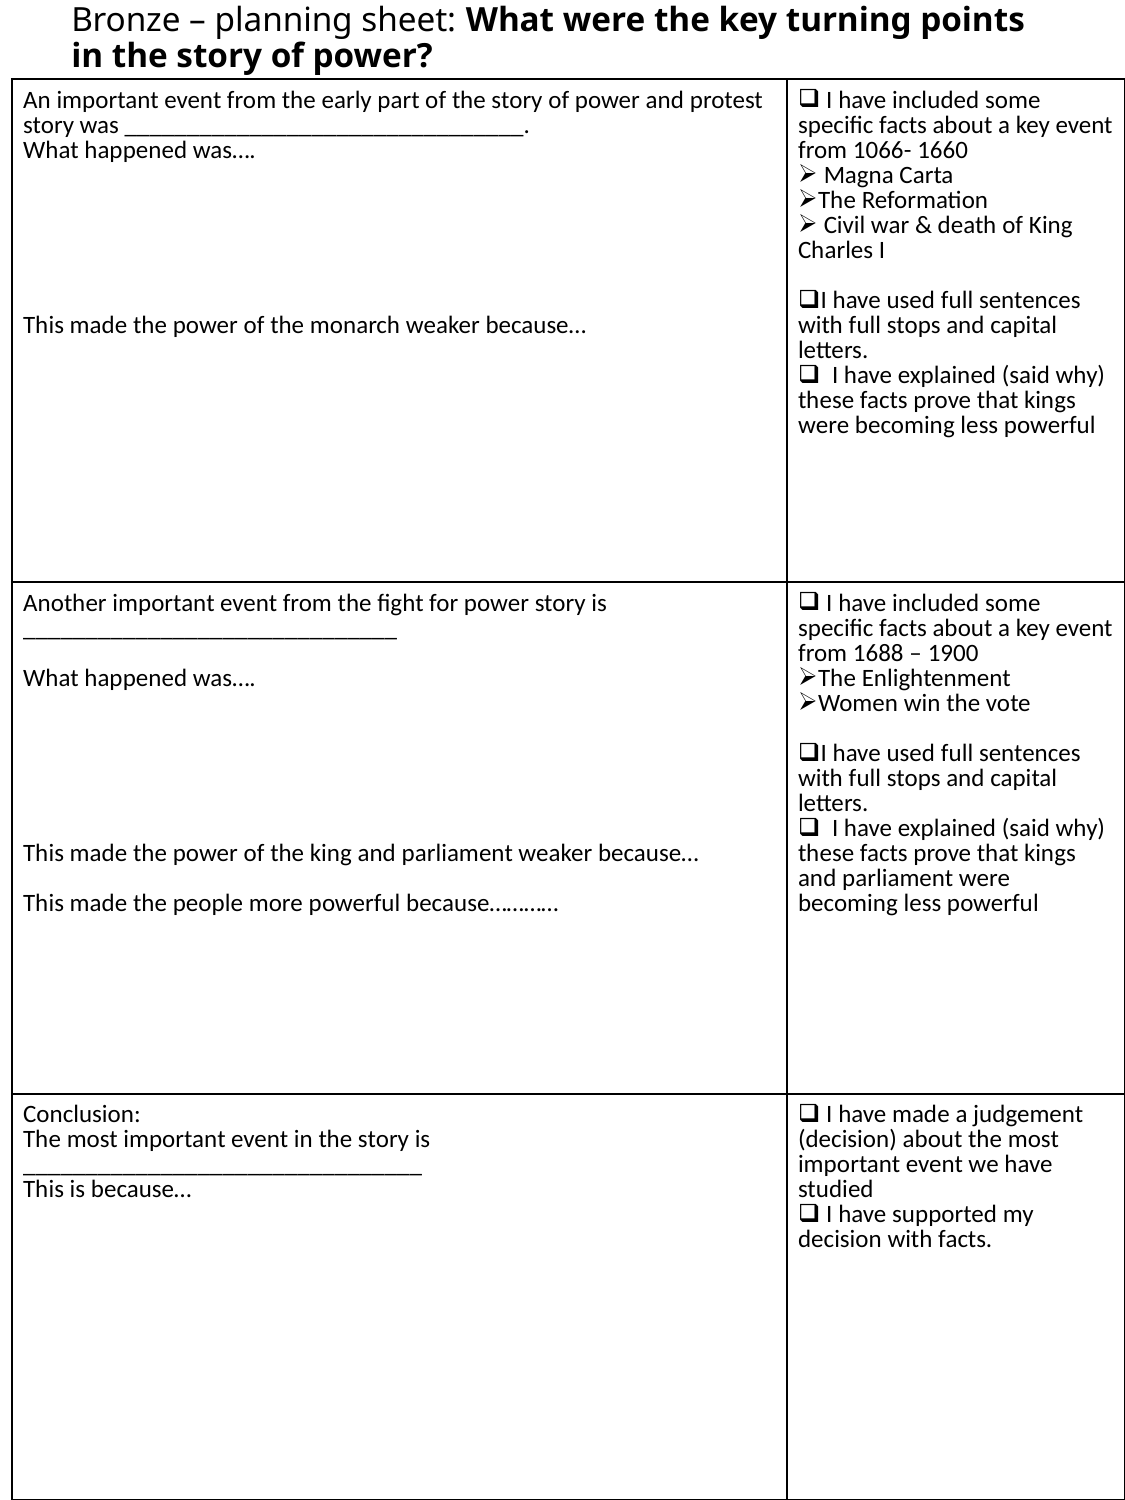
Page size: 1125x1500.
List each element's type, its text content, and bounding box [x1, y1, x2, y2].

table_cell Another important event from the fight for power story is ______________________________ What happened was…. This made the power of the king and parliament weaker because… This made the people more powerful because………… [13, 583, 786, 1093]
table_header An important event from the early part of the story of power and protest story was ________________________________. What happened was…. This made the power of the monarch weaker because… [13, 80, 786, 581]
table_cell I have made a judgement (decision) about the most important event we have studied I have supported my decision with facts. [788, 1095, 1124, 1499]
title Bronze – planning sheet: What were the key turning points in the story of power? [56, 0, 1069, 78]
table_cell Conclusion: The most important event in the story is ________________________________ This is because… [13, 1095, 786, 1499]
table_cell I have included some specific facts about a key event from 1688 – 1900 The Enlightenment Women win the vote I have used full sentences with full stops and capital letters. I have explained (said why) these facts prove that kings and parliament were becoming less powerful [788, 583, 1124, 1093]
table_header I have included some specific facts about a key event from 1066- 1660 Magna Carta The Reformation Civil war & death of King Charles I I have used full sentences with full stops and capital letters. I have explained (said why) these facts prove that kings were becoming less powerful [788, 80, 1124, 581]
